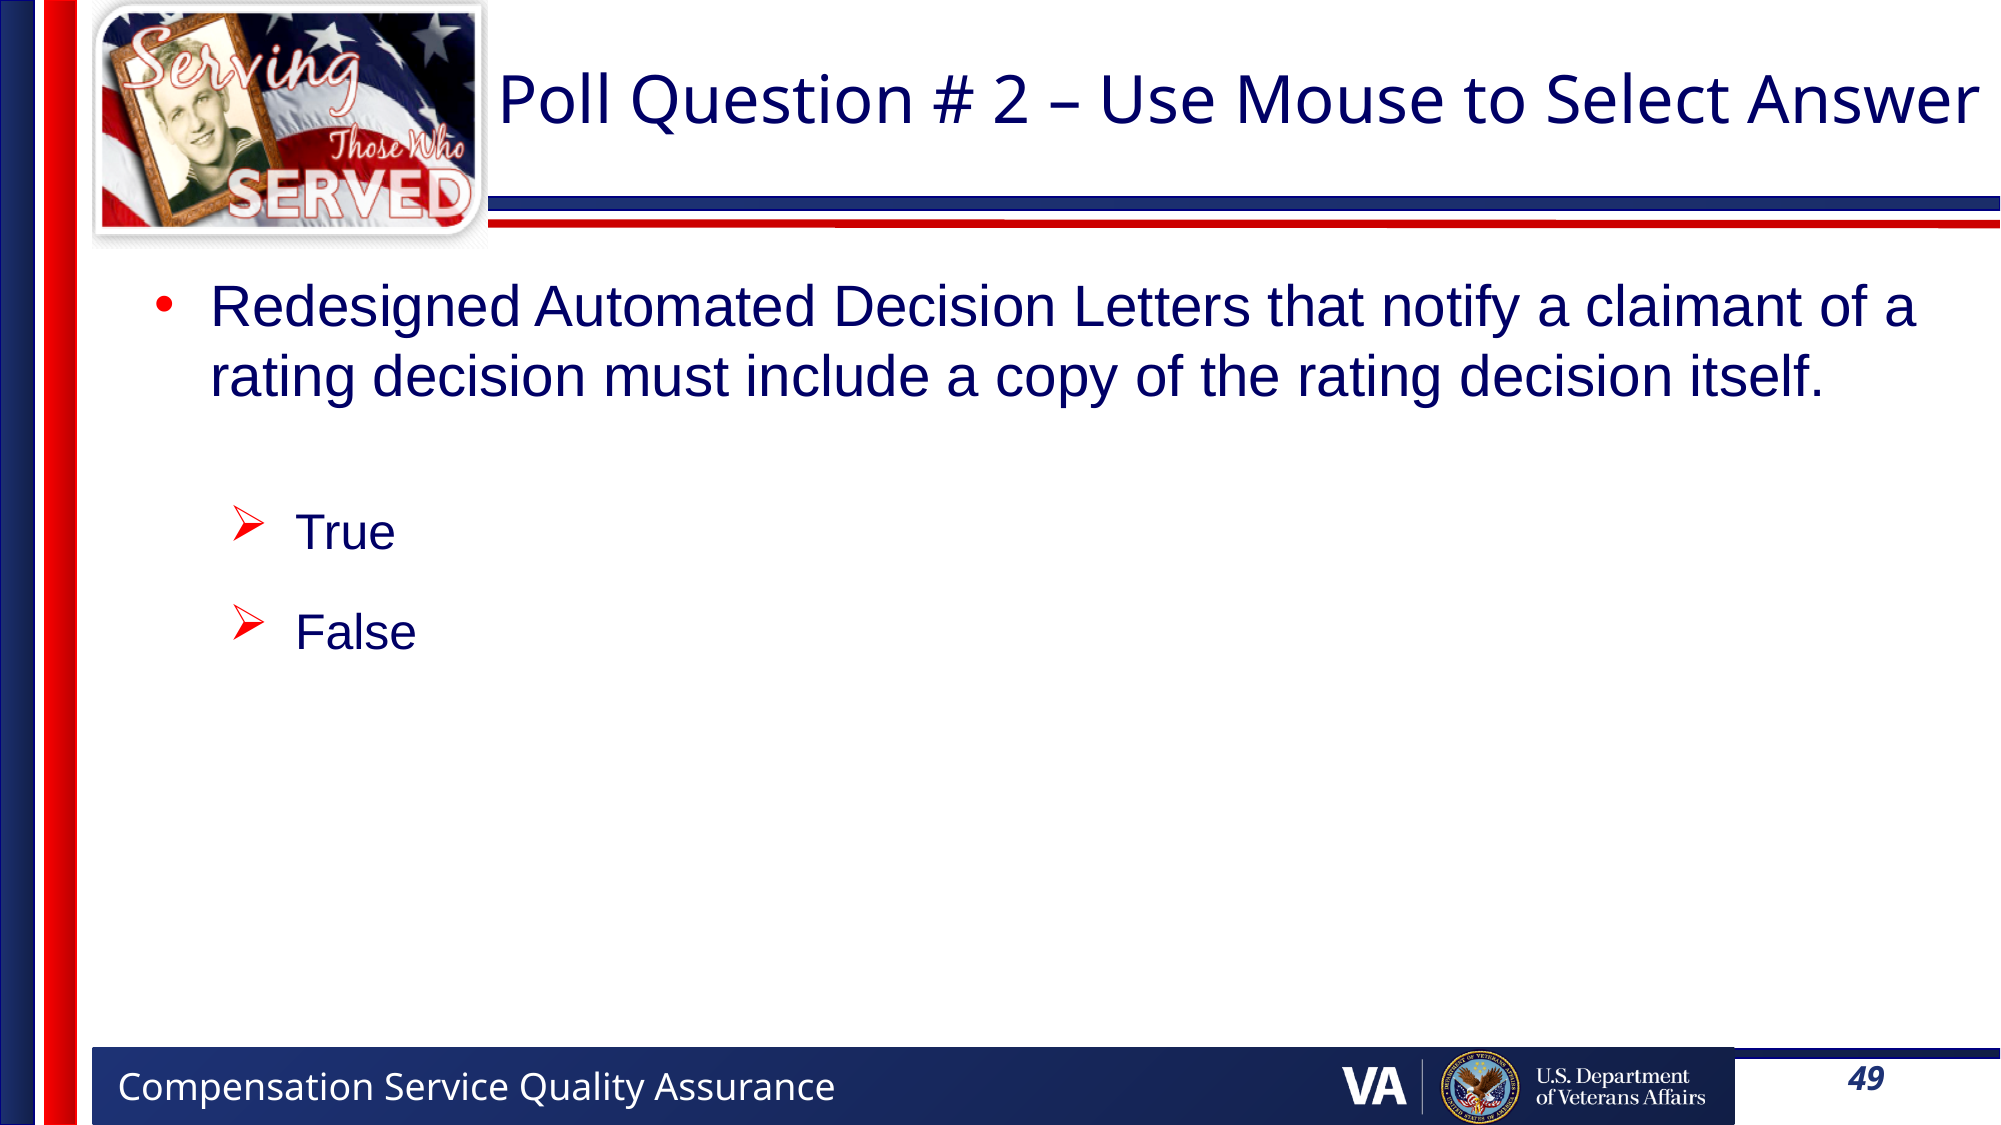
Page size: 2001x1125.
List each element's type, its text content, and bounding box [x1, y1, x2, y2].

picture [1342, 1049, 1705, 1125]
list Redesigned Automated Decision Letters that notify a claimant of a rating decision must include a copy of the rating decision itself. True False [138, 260, 1935, 1031]
slide_number 49 [1733, 1042, 2000, 1118]
picture [92, 0, 488, 249]
title Poll Question # 2 – Use Mouse to Select Answer [479, 0, 2000, 194]
